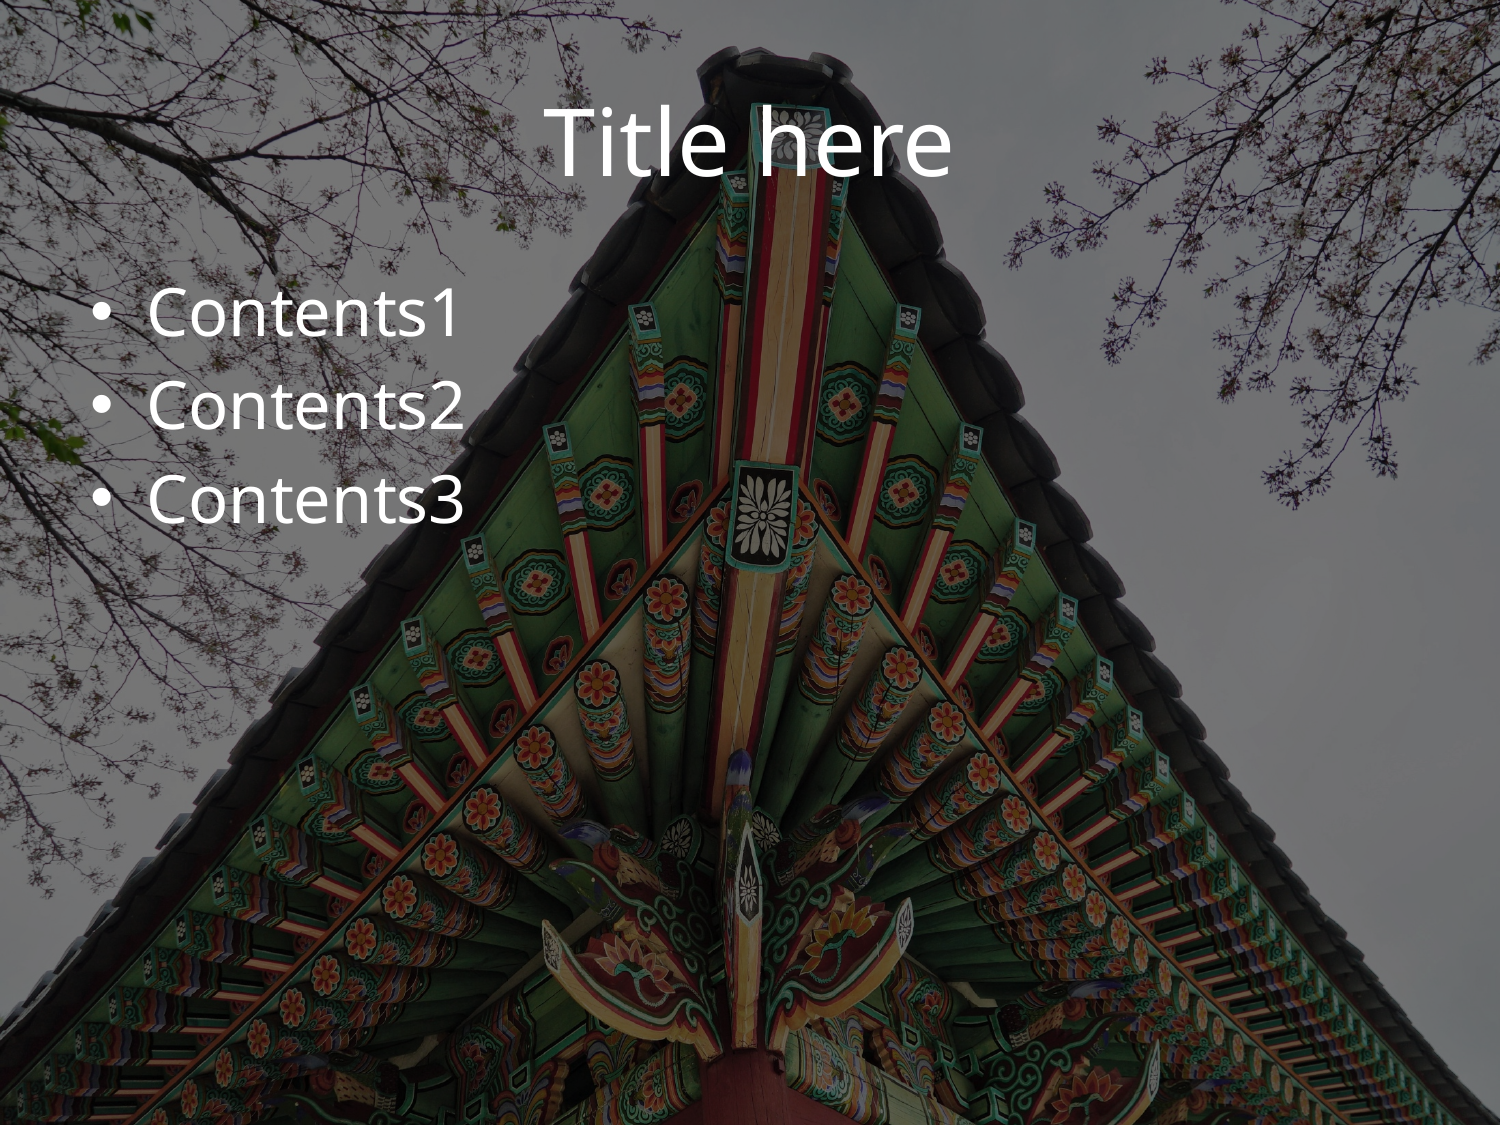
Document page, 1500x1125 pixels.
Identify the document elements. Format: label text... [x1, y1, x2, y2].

title Title here [75, 45, 1425, 233]
list Contents1 Contents2 Contents3 [75, 262, 1425, 1005]
text_box [0, 0, 1500, 1125]
